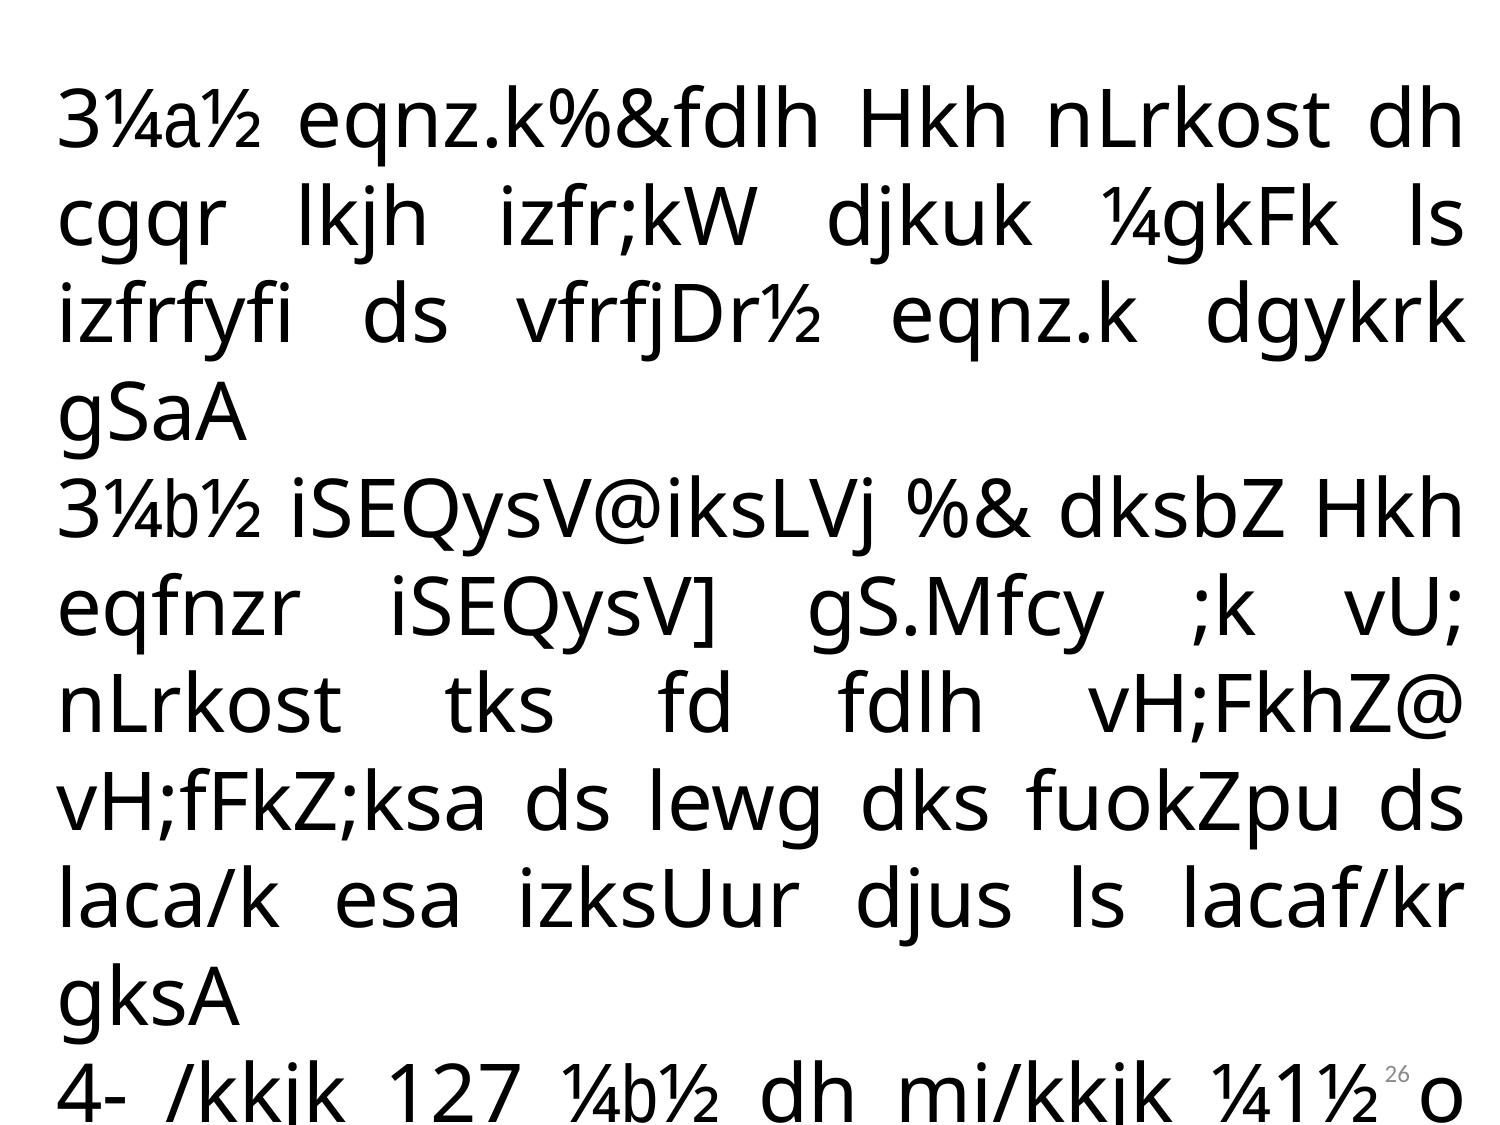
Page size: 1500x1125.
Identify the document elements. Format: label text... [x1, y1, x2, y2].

text_box 3¼a½ eqnz.k%&fdlh Hkh nLrkost dh cgqr lkjh izfr;kW djkuk ¼gkFk ls izfrfyfi ds vfrfjDr½ eqnz.k dgykrk gSaA 3¼b½ iSEQysV@iksLVj %& dksbZ Hkh eqfnzr iSEQysV] gS.Mfcy ;k vU; nLrkost tks fd fdlh vH;FkhZ@ vH;fFkZ;ksa ds lewg dks fuokZpu ds laca/k esa izksUur djus ls lacaf/kr gksA 4- /kkjk 127 ¼b½ dh mi/kkjk ¼1½ o ¼2½ ds mYya?ku djus ij 6 ekg rd dkjkokl vFkok 2]000 # dk vFkZn.M vFkok nksuksa ls nf.Mr gksxkA [41, 58, 1483, 1125]
slide_number 26 [1074, 1042, 1425, 1103]
